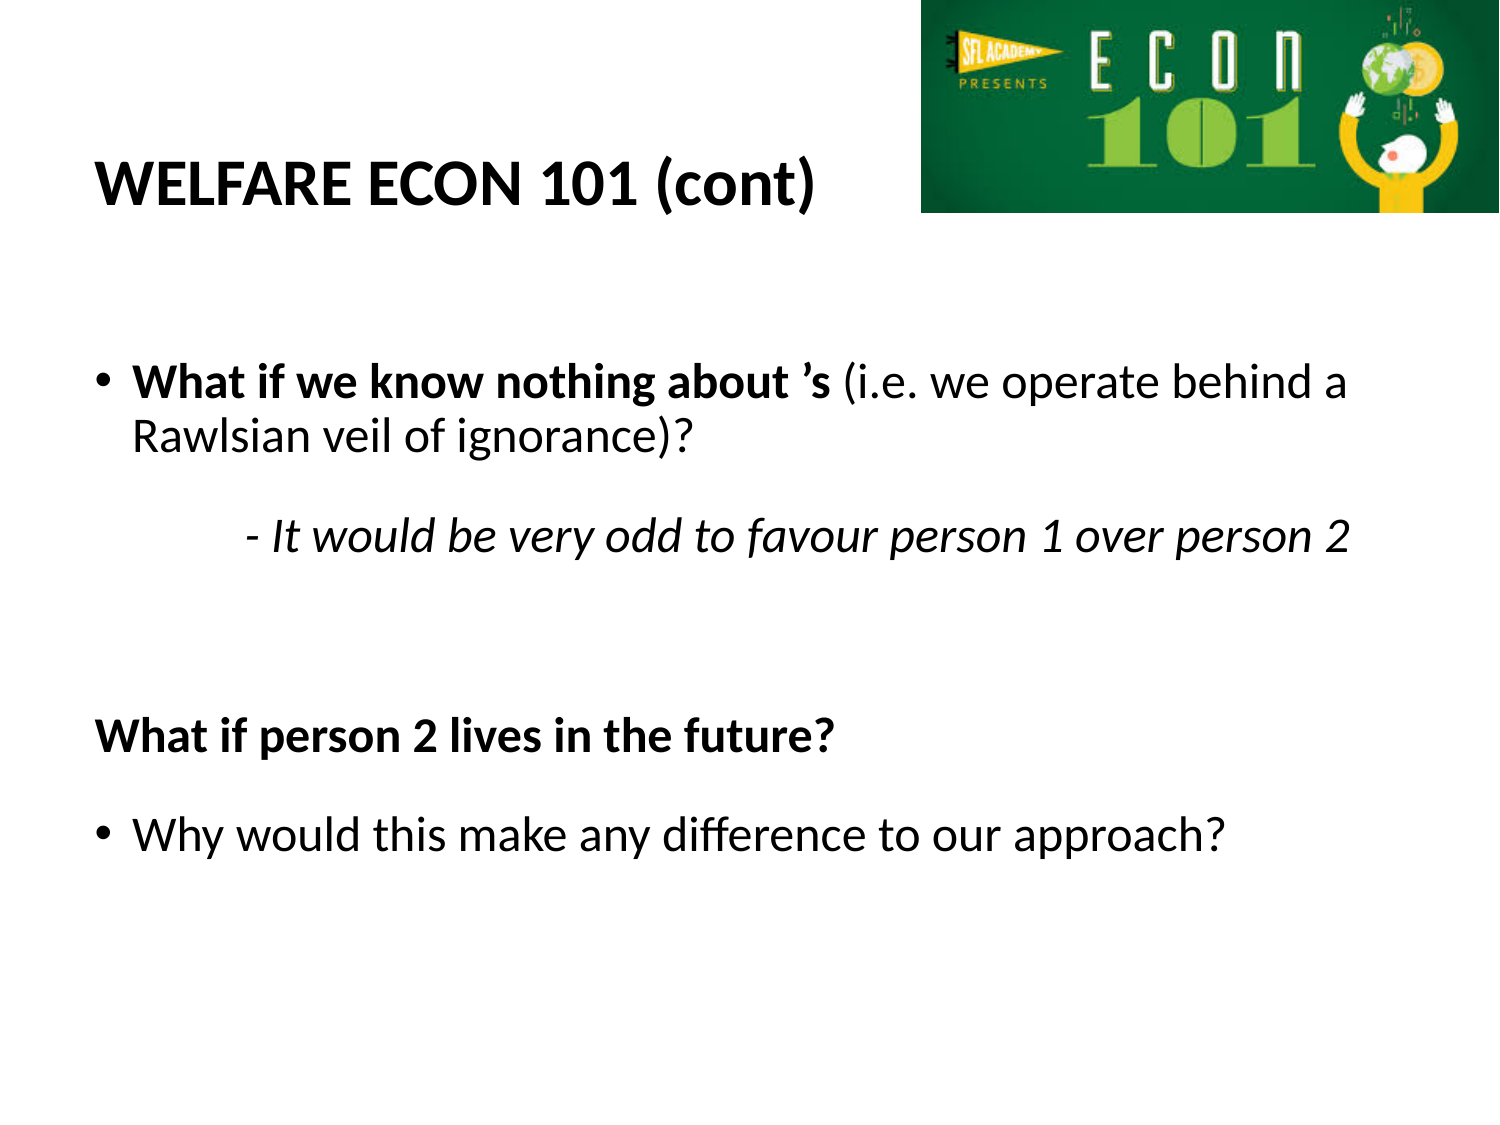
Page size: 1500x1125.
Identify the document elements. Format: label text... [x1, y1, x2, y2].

picture [921, 0, 1499, 213]
title WELFARE ECON 101 (cont) [79, 90, 835, 278]
